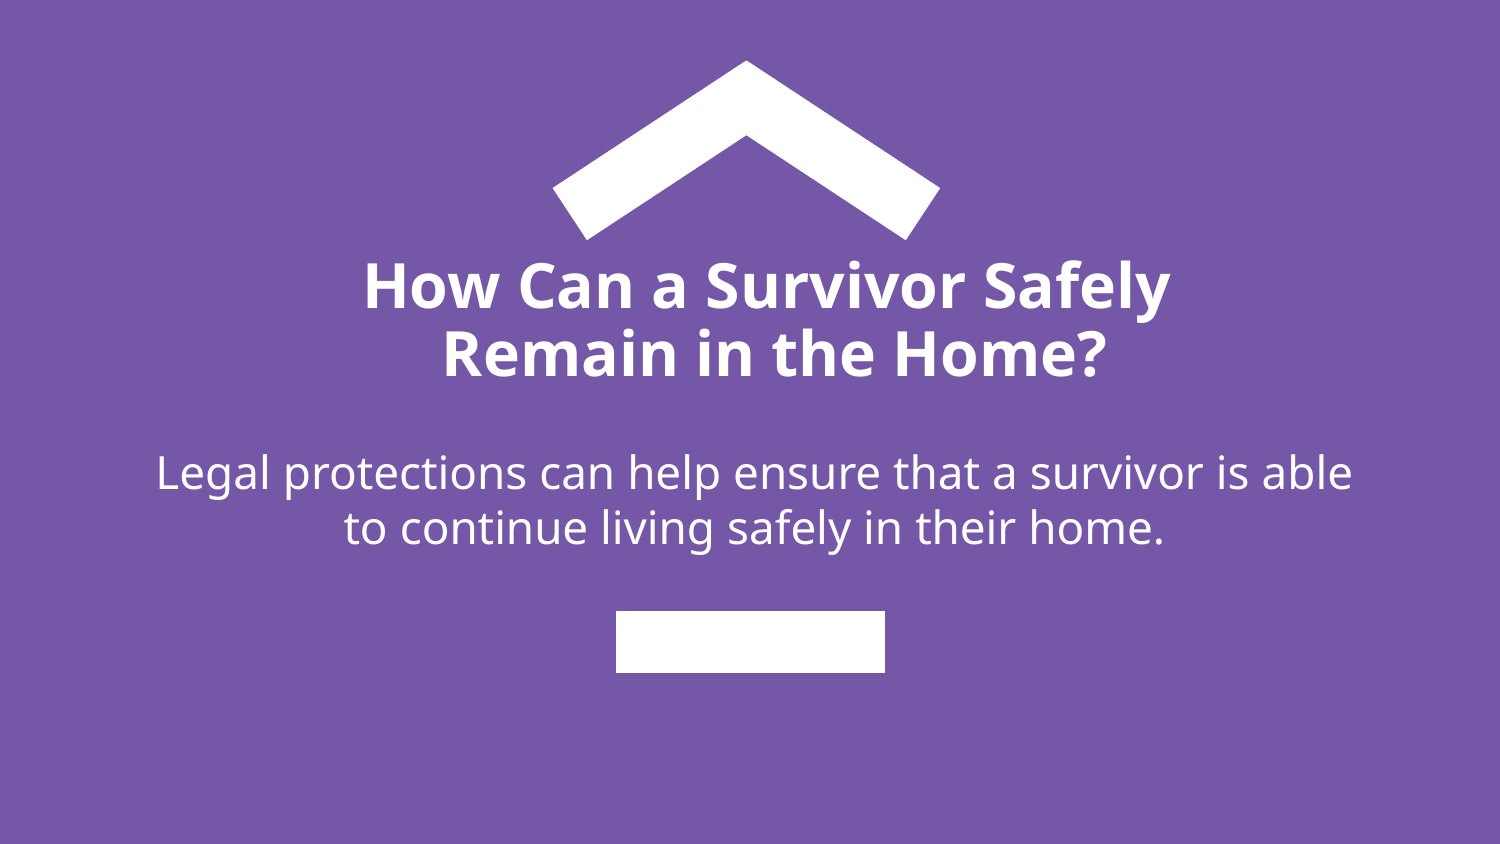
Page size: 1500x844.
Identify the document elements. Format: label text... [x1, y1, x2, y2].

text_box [569, 86, 923, 215]
text_box Legal protections can help ensure that a survivor is able to continue living safely in their home. [116, 383, 1393, 624]
title How Can a Survivor Safely Remain in the Home? [128, 238, 1422, 406]
